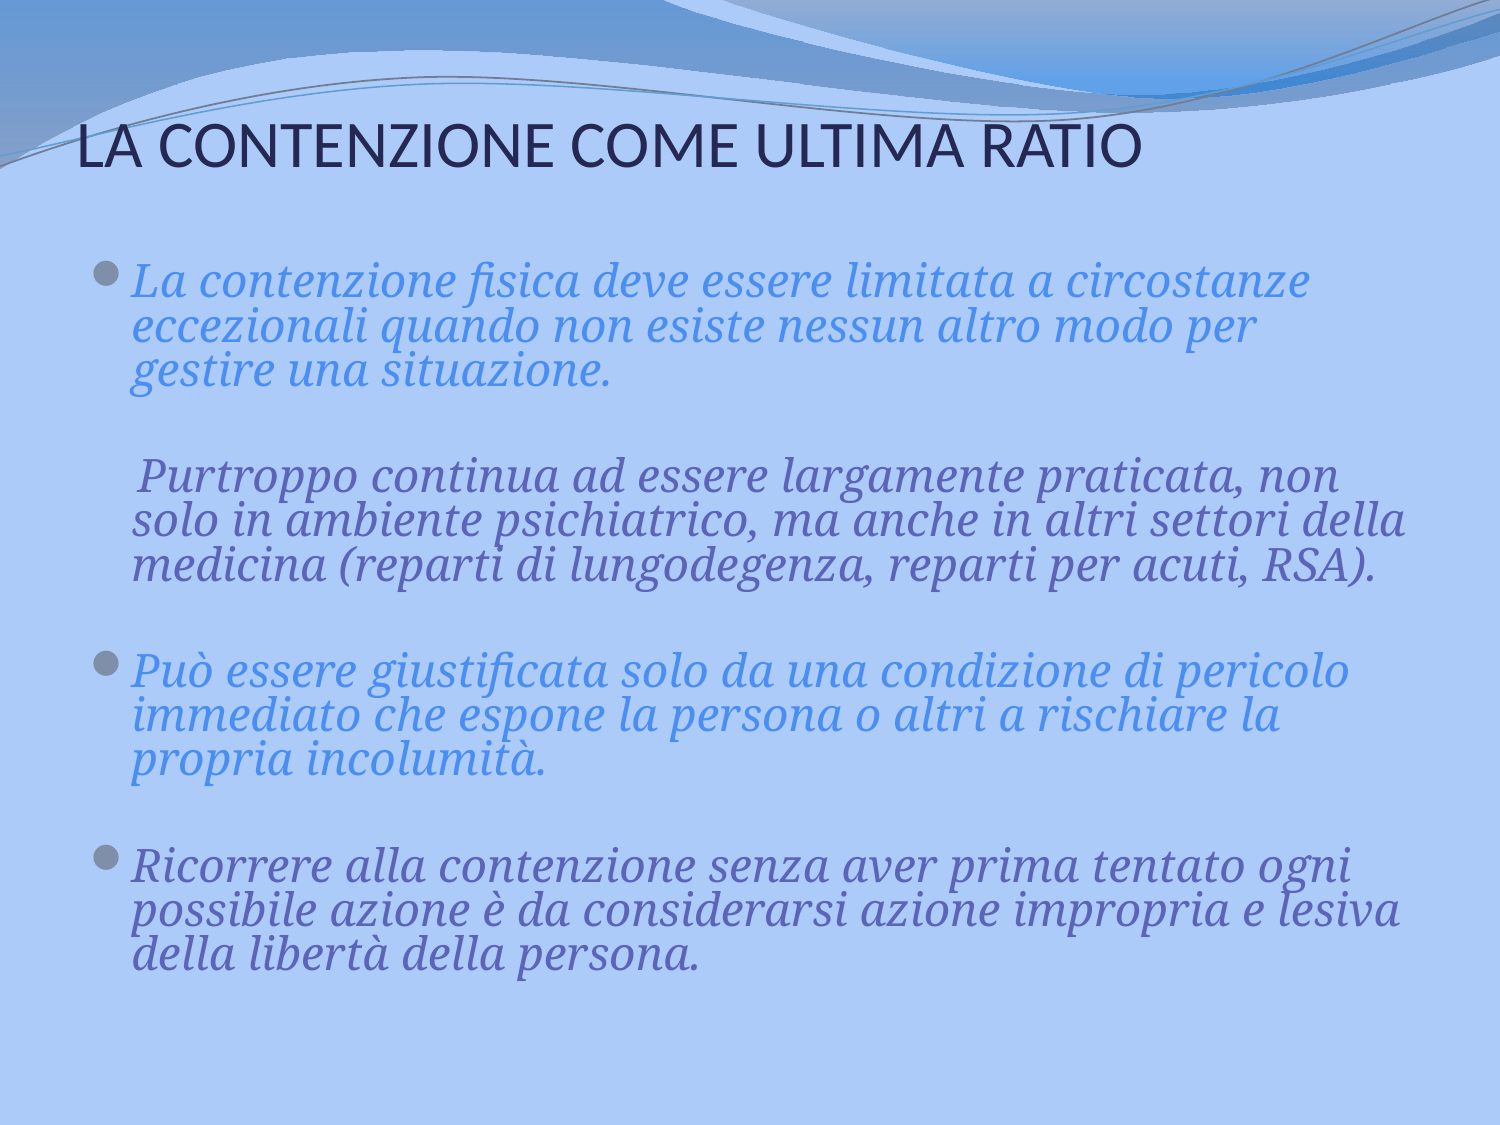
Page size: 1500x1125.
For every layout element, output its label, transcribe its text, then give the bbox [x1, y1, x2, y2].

title LA CONTENZIONE COME ULTIMA RATIO [76, 66, 1427, 185]
list La contenzione fisica deve essere limitata a circostanze eccezionali quando non esiste nessun altro modo per gestire una situazione. Purtroppo continua ad essere largamente praticata, non solo in ambiente psichiatrico, ma anche in altri settori della medicina (reparti di lungodegenza, reparti per acuti, RSA). Può essere giustificata solo da una condizione di pericolo immediato che espone la persona o altri a rischiare la propria incolumità. Ricorrere alla contenzione senza aver prima tentato ogni possibile azione è da considerarsi azione impropria e lesiva della libertà della persona. [75, 255, 1425, 1038]
